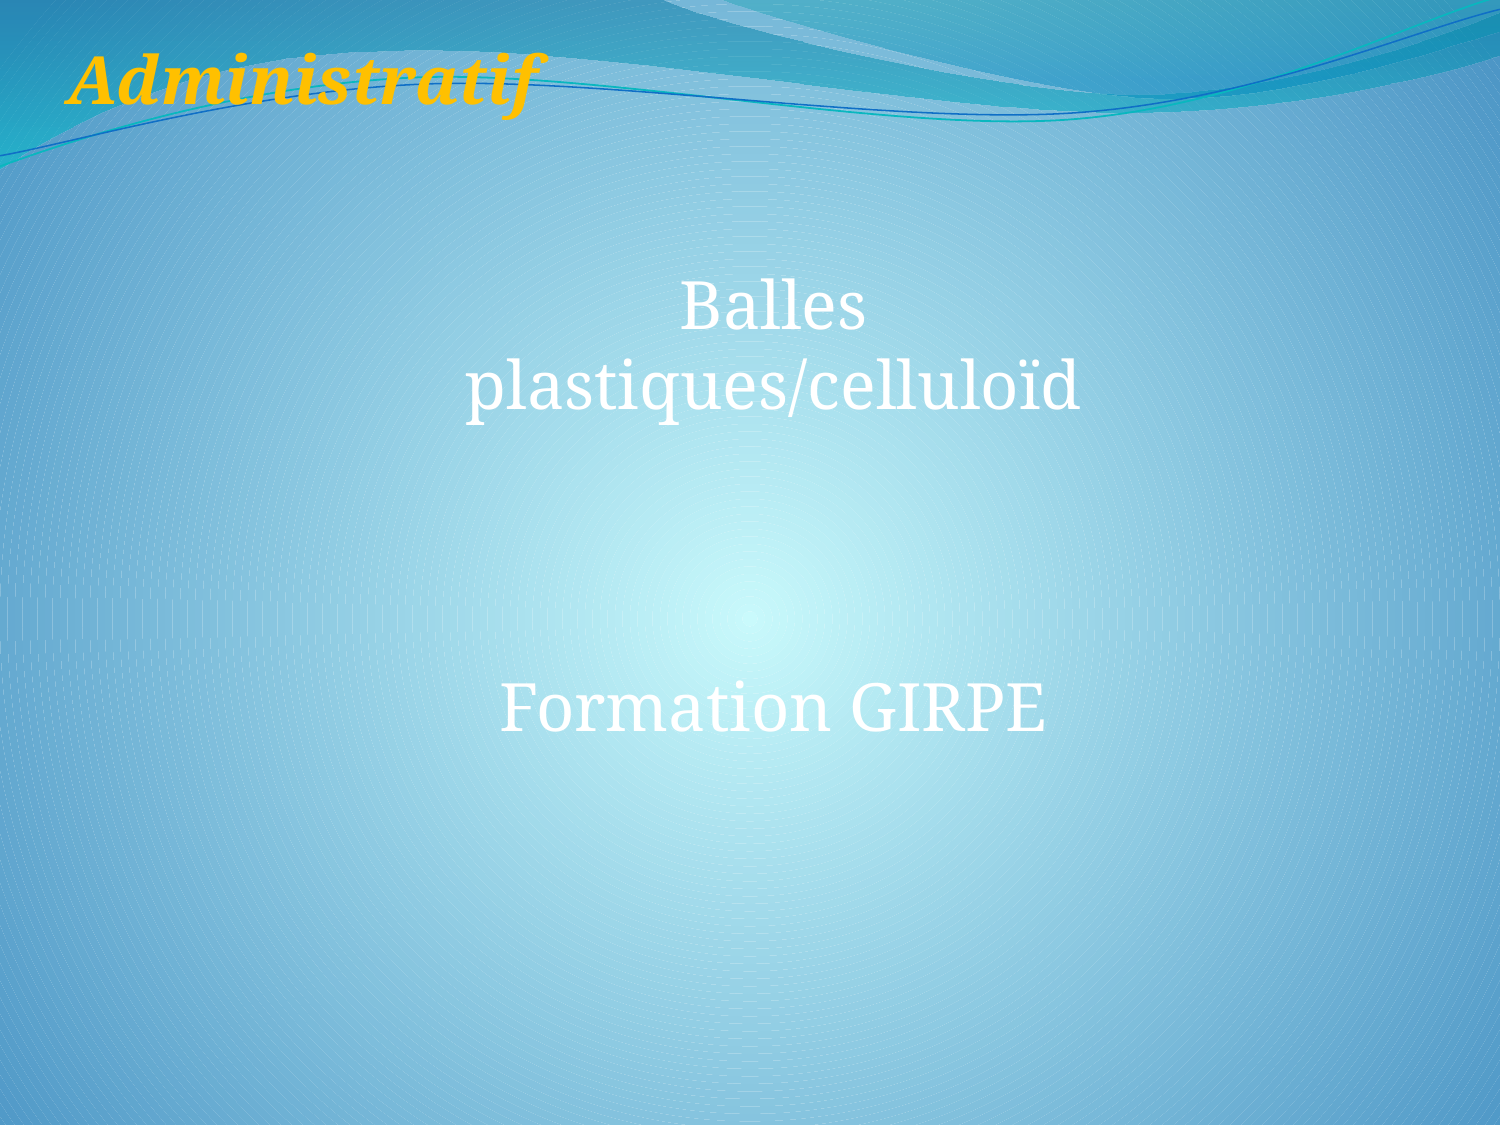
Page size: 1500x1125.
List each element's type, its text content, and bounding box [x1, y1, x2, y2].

text_box Formation GIRPE [348, 656, 1199, 752]
text_box Balles plastiques/celluloïd [348, 255, 1199, 430]
text_box Administratif [53, 30, 857, 126]
